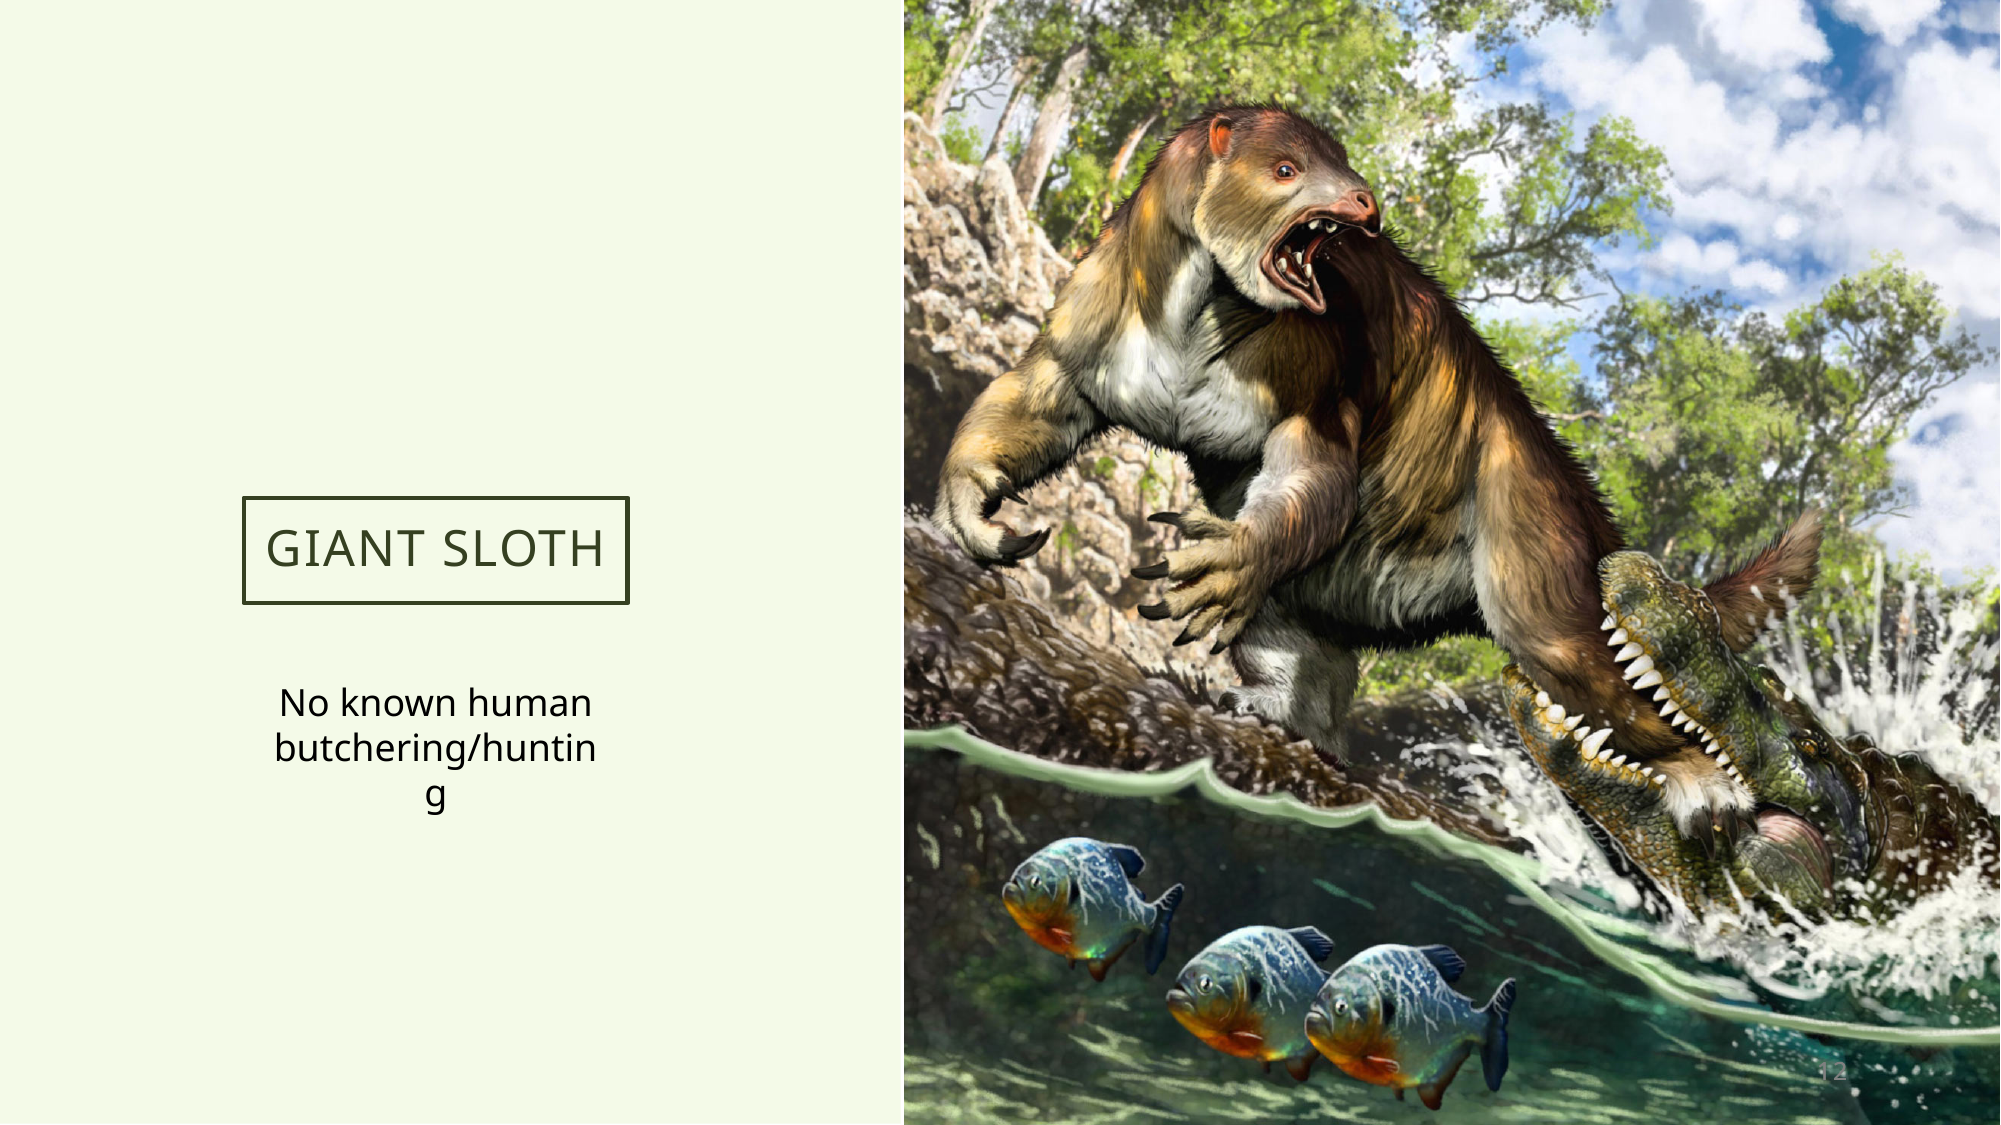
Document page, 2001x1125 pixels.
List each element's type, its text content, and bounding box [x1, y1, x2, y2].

title Giant Sloth [242, 496, 630, 605]
text_box No known human butchering/hunting [252, 671, 620, 867]
picture [904, 0, 2000, 1125]
text_box [279, 649, 753, 944]
